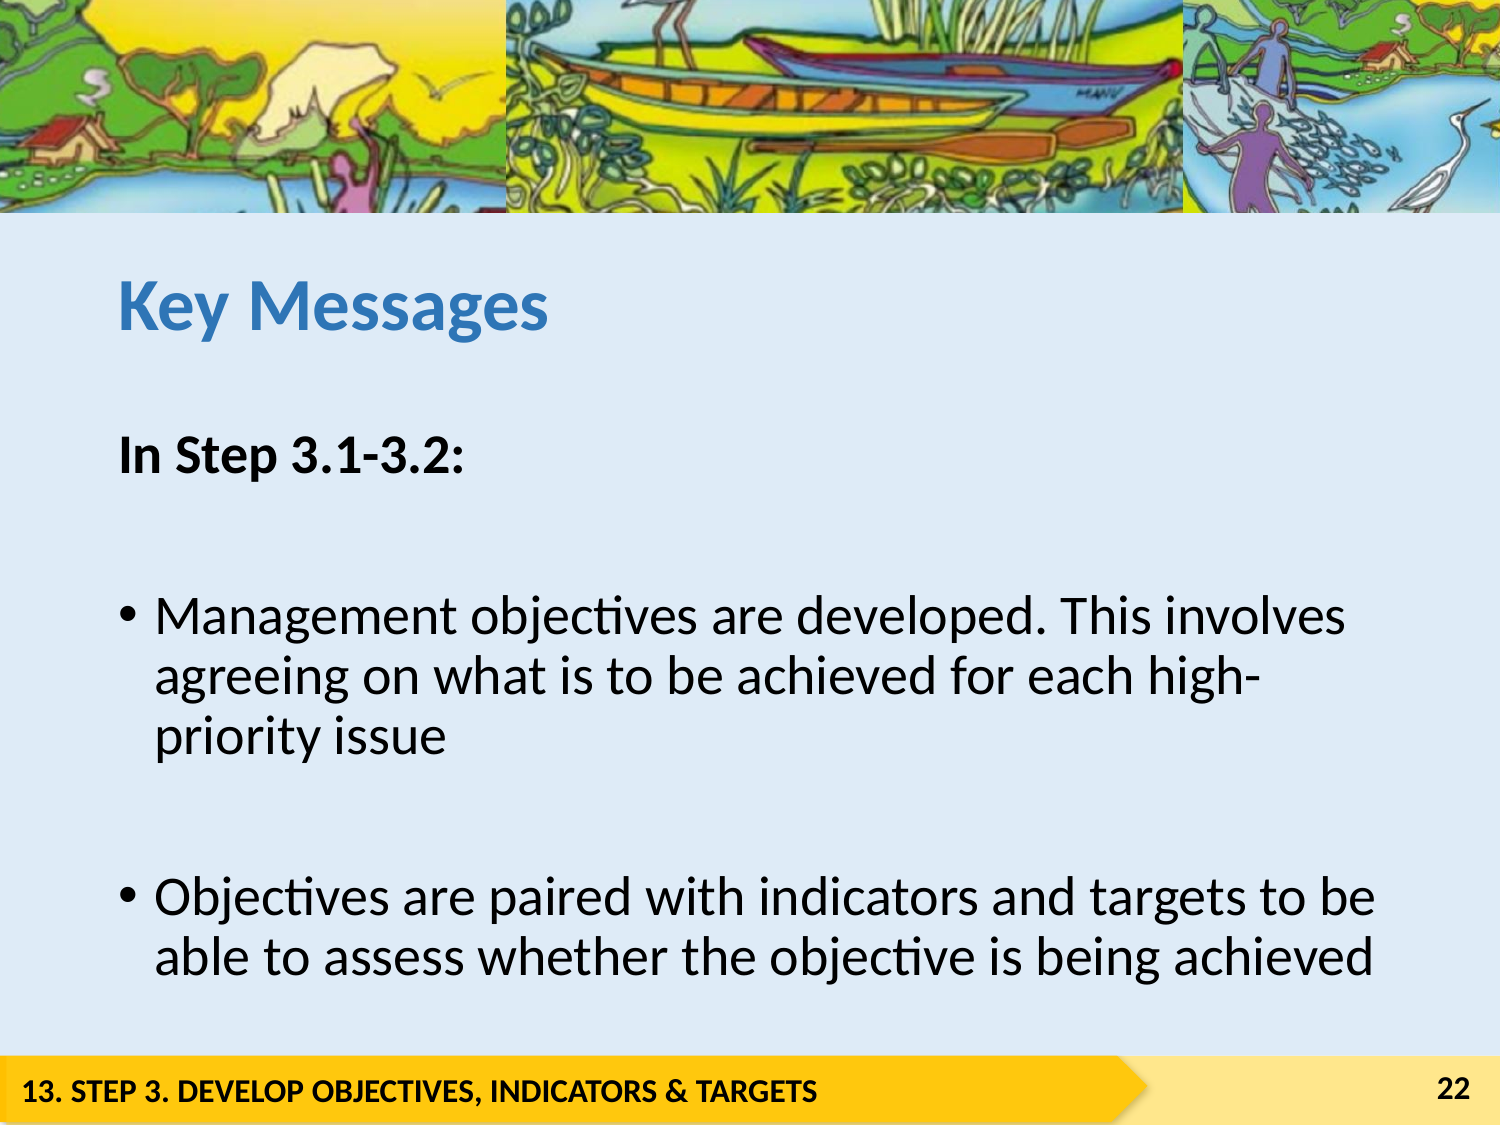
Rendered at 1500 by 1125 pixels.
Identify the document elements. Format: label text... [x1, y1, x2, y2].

picture [0, 0, 1500, 213]
slide_number 22 [1375, 1055, 1486, 1116]
text_box [0, 213, 1500, 1056]
list In Step 3.1-3.2: Management objectives are developed. This involves agreeing on what is to be achieved for each high-priority issue Objectives are paired with indicators and targets to be able to assess whether the objective is being achieved [103, 417, 1397, 1033]
title Key Messages [103, 244, 1397, 368]
